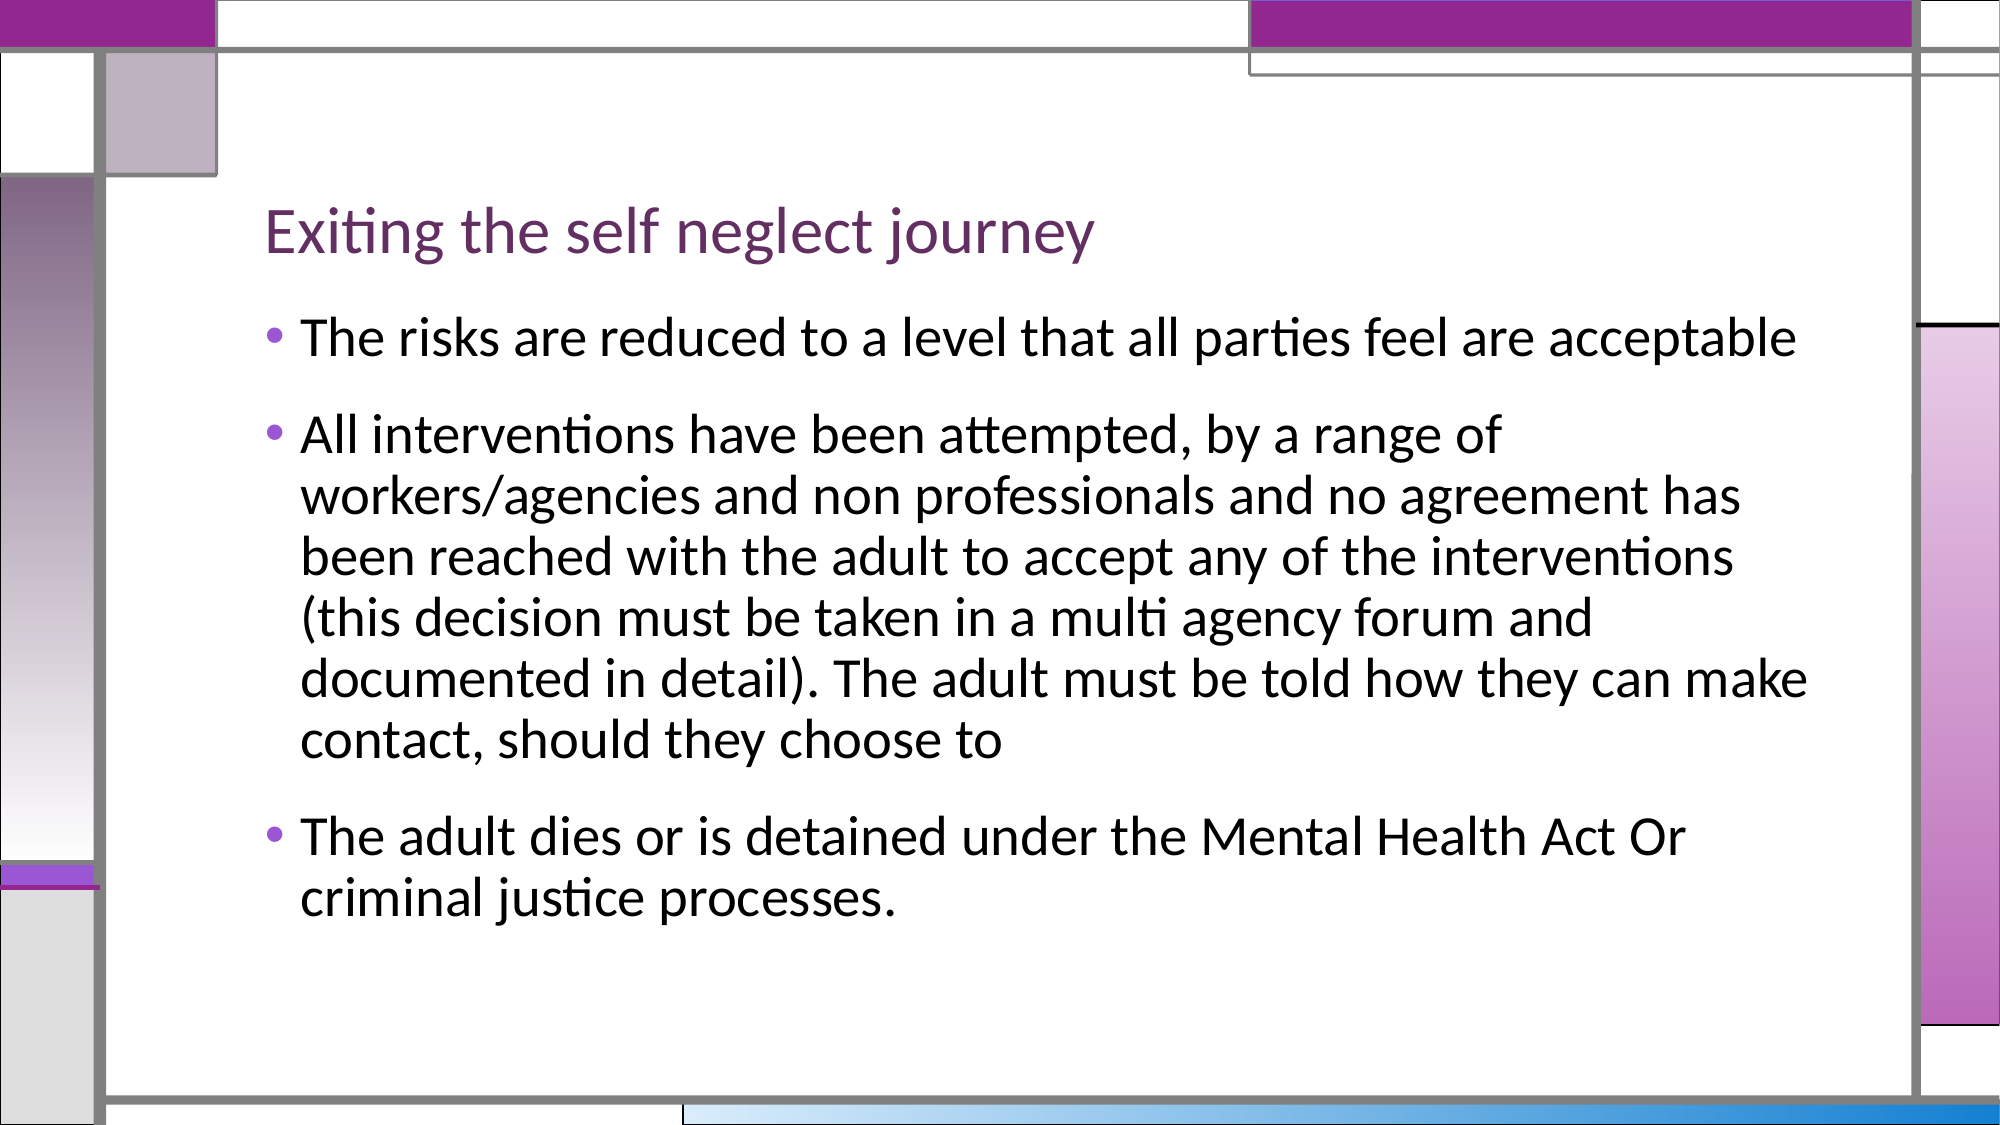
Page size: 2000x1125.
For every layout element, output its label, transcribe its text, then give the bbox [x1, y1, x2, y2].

list The risks are reduced to a level that all parties feel are acceptable All interventions have been attempted, by a range of workers/agencies and non professionals and no agreement has been reached with the adult to accept any of the interventions (this decision must be taken in a multi agency forum and documented in detail). The adult must be told how they can make contact, should they choose to The adult dies or is detained under the Mental Health Act Or criminal justice processes. [249, 299, 1825, 988]
title Exiting the self neglect journey [249, 87, 1825, 275]
